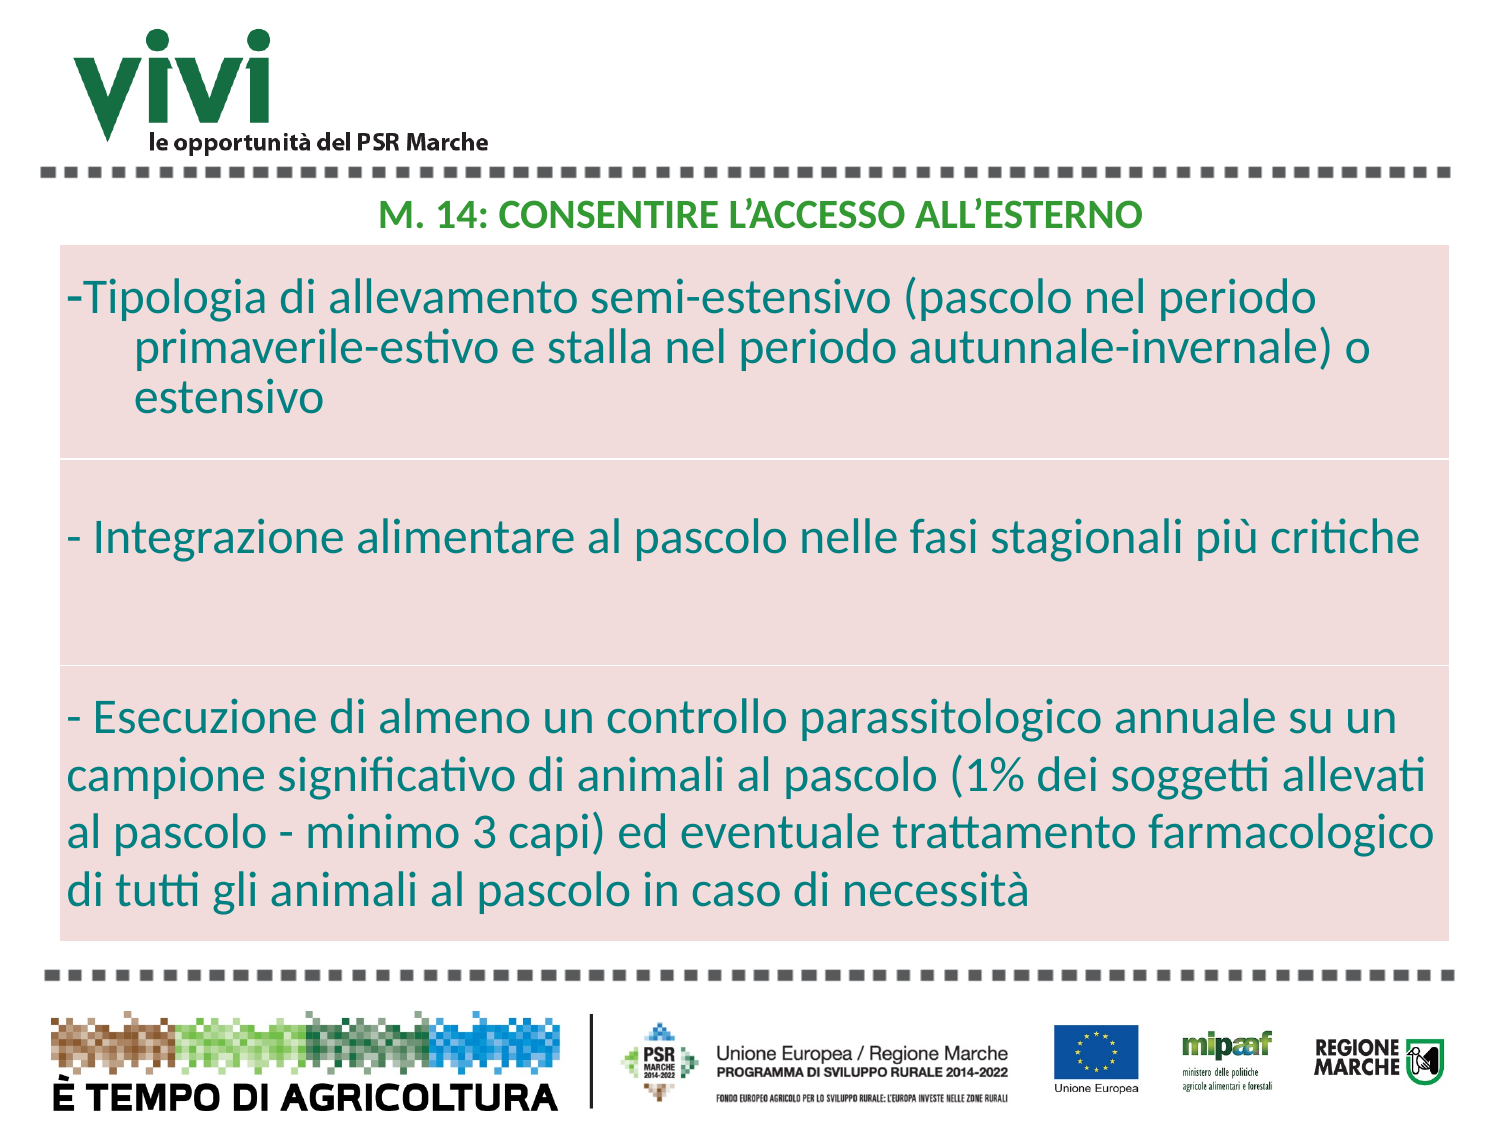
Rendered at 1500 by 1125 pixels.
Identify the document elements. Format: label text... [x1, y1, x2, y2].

table_cell - Esecuzione di almeno un controllo parassitologico annuale su un campione significativo di animali al pascolo (1% dei soggetti allevati al pascolo - minimo 3 capi) ed eventuale trattamento farmacologico di tutti gli animali al pascolo in caso di necessità [60, 666, 1449, 941]
picture [0, 14, 1486, 211]
text_box M. 14: CONSENTIRE L’ACCESSO ALL’ESTERNO [363, 219, 1168, 243]
table_header Tipologia di allevamento semi-estensivo (pascolo nel periodo primaverile-estivo e stalla nel periodo autunnale-invernale) o estensivo [60, 245, 1449, 458]
table_cell - Integrazione alimentare al pascolo nelle fasi stagionali più critiche [60, 460, 1449, 665]
picture [3, 951, 1490, 1111]
